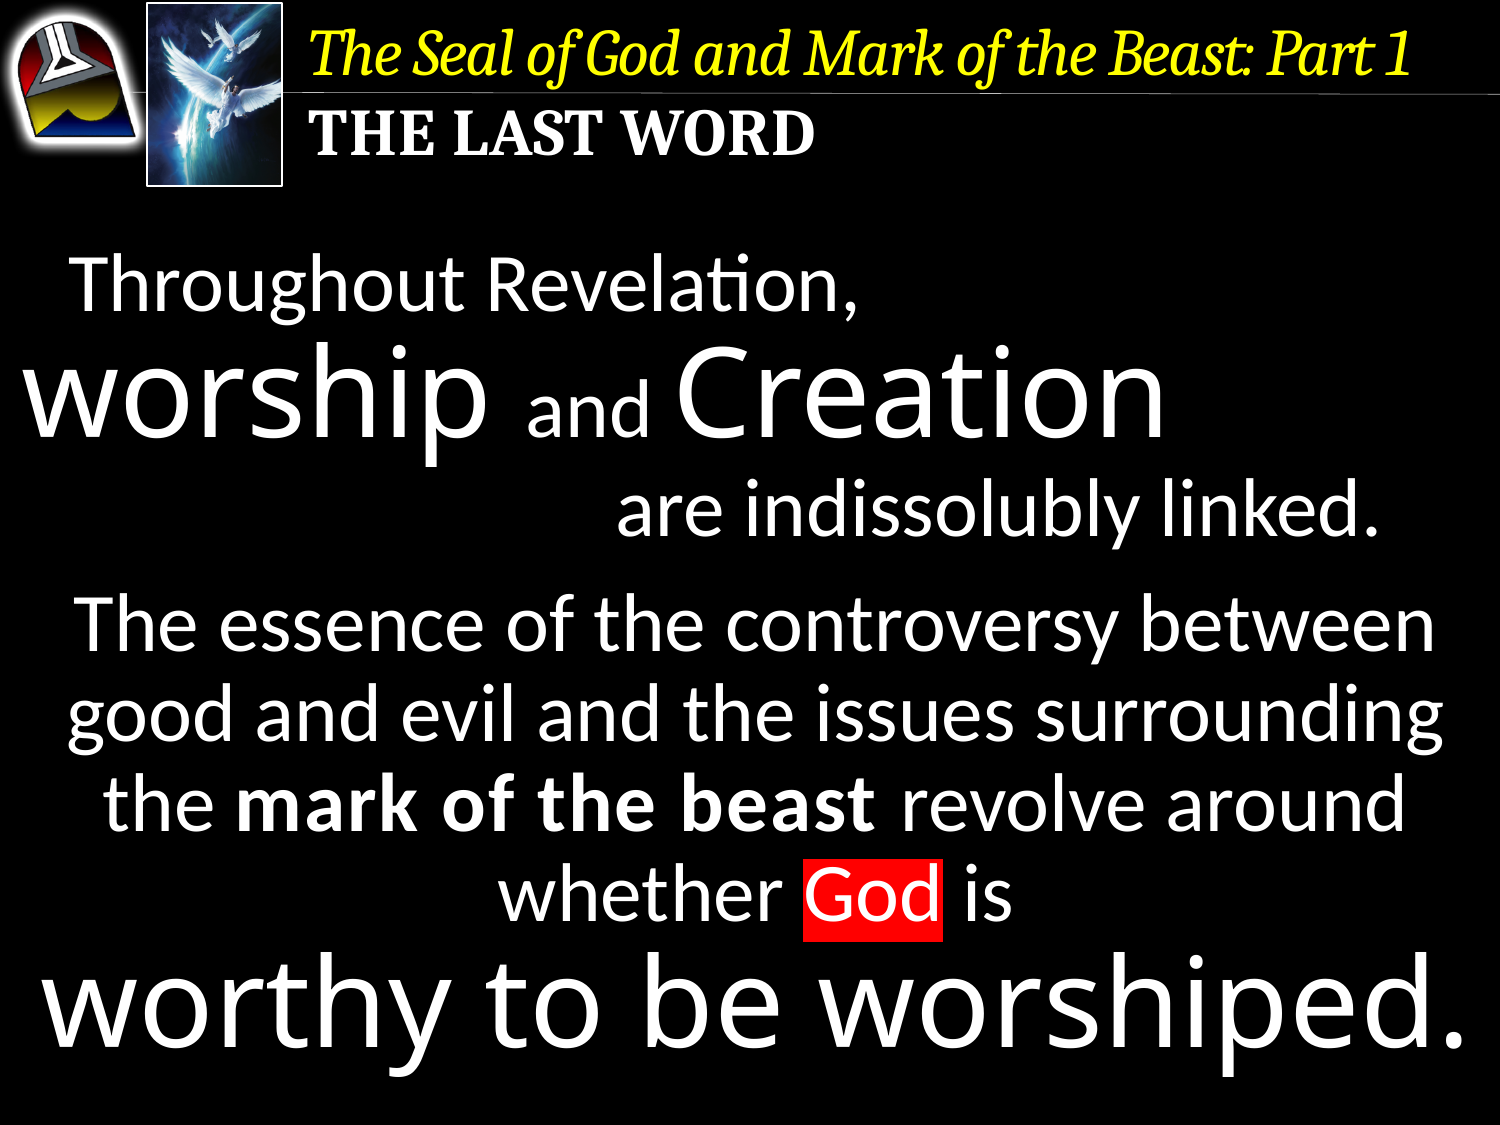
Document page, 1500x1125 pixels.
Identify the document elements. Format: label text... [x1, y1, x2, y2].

text_box The Seal of God and Mark of the Beast: Part 1 The Last Word [288, 1, 1500, 176]
text_box Throughout Revelation, worship and Creation are indissolubly linked. The essence of the controversy between good and evil and the issues surrounding the mark of the beast revolve around whether God is worthy to be worshiped. [5, 231, 1500, 1079]
picture [148, 4, 281, 185]
picture [0, 0, 157, 159]
